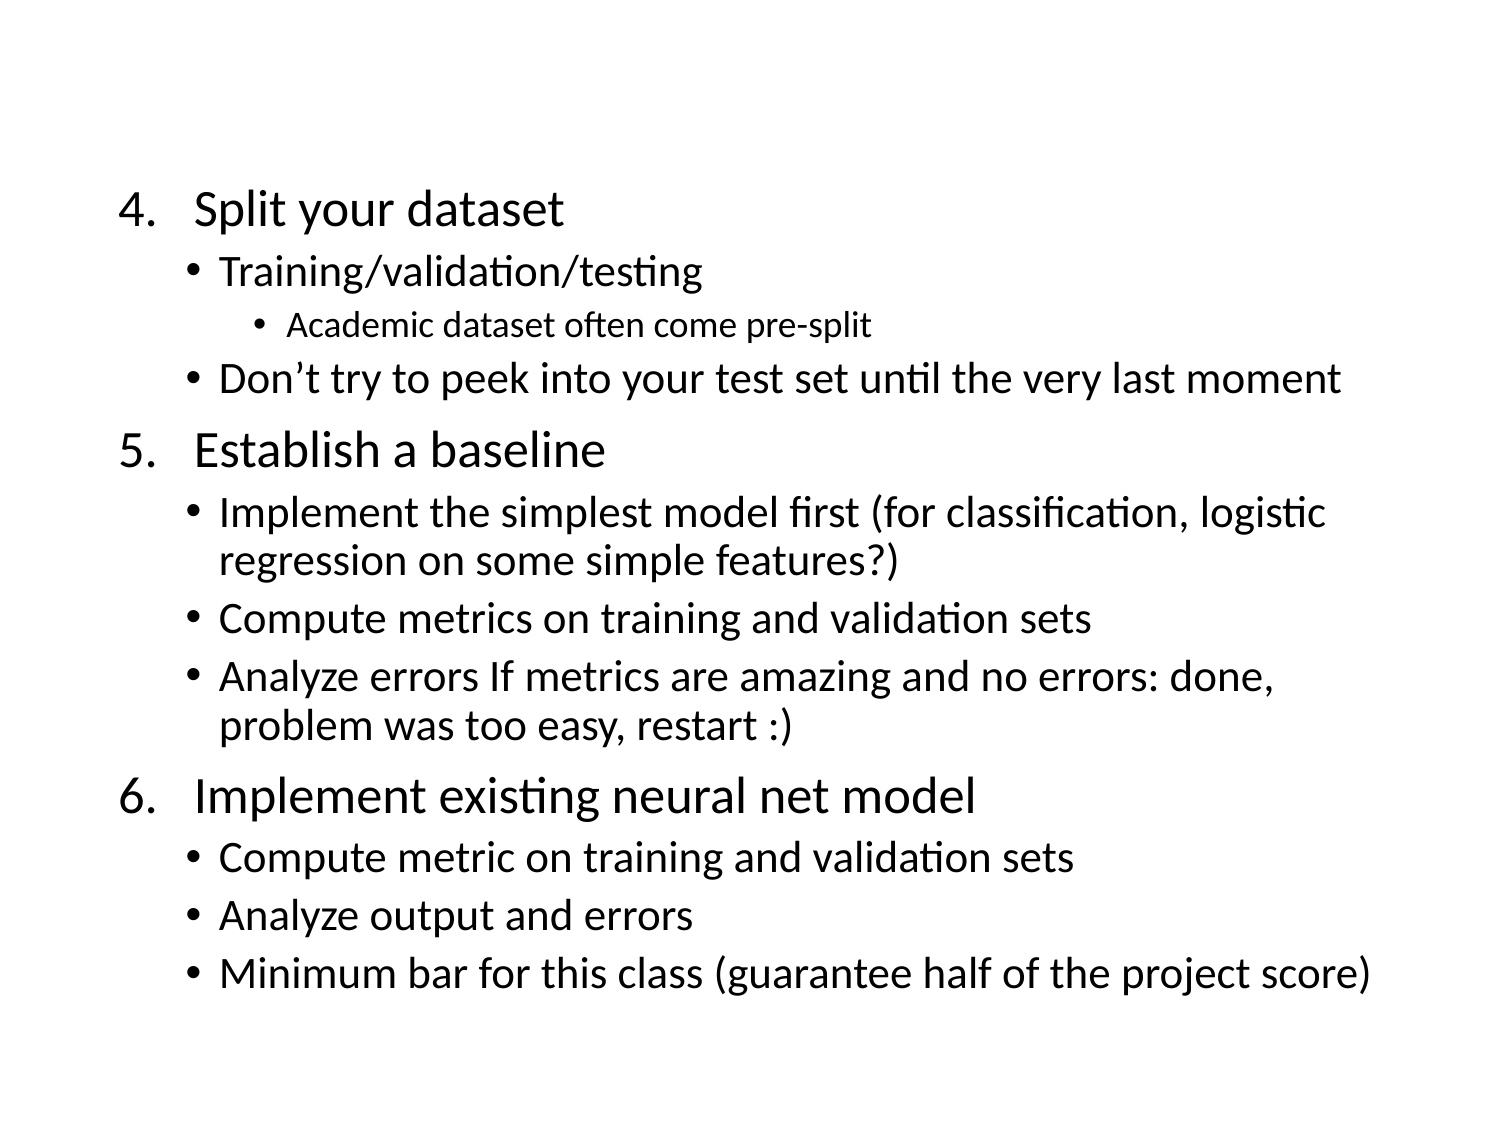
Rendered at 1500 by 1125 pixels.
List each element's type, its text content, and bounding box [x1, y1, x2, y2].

text_box Split your dataset Training/validation/testing Academic dataset often come pre-split Don’t try to peek into your test set until the very last moment Establish a baseline Implement the simplest model first (for classification, logistic regression on some simple features?) Compute metrics on training and validation sets Analyze errors If metrics are amazing and no errors: done, problem was too easy, restart :) Implement existing neural net model Compute metric on training and validation sets Analyze output and errors Minimum bar for this class (guarantee half of the project score) [103, 174, 1397, 1013]
